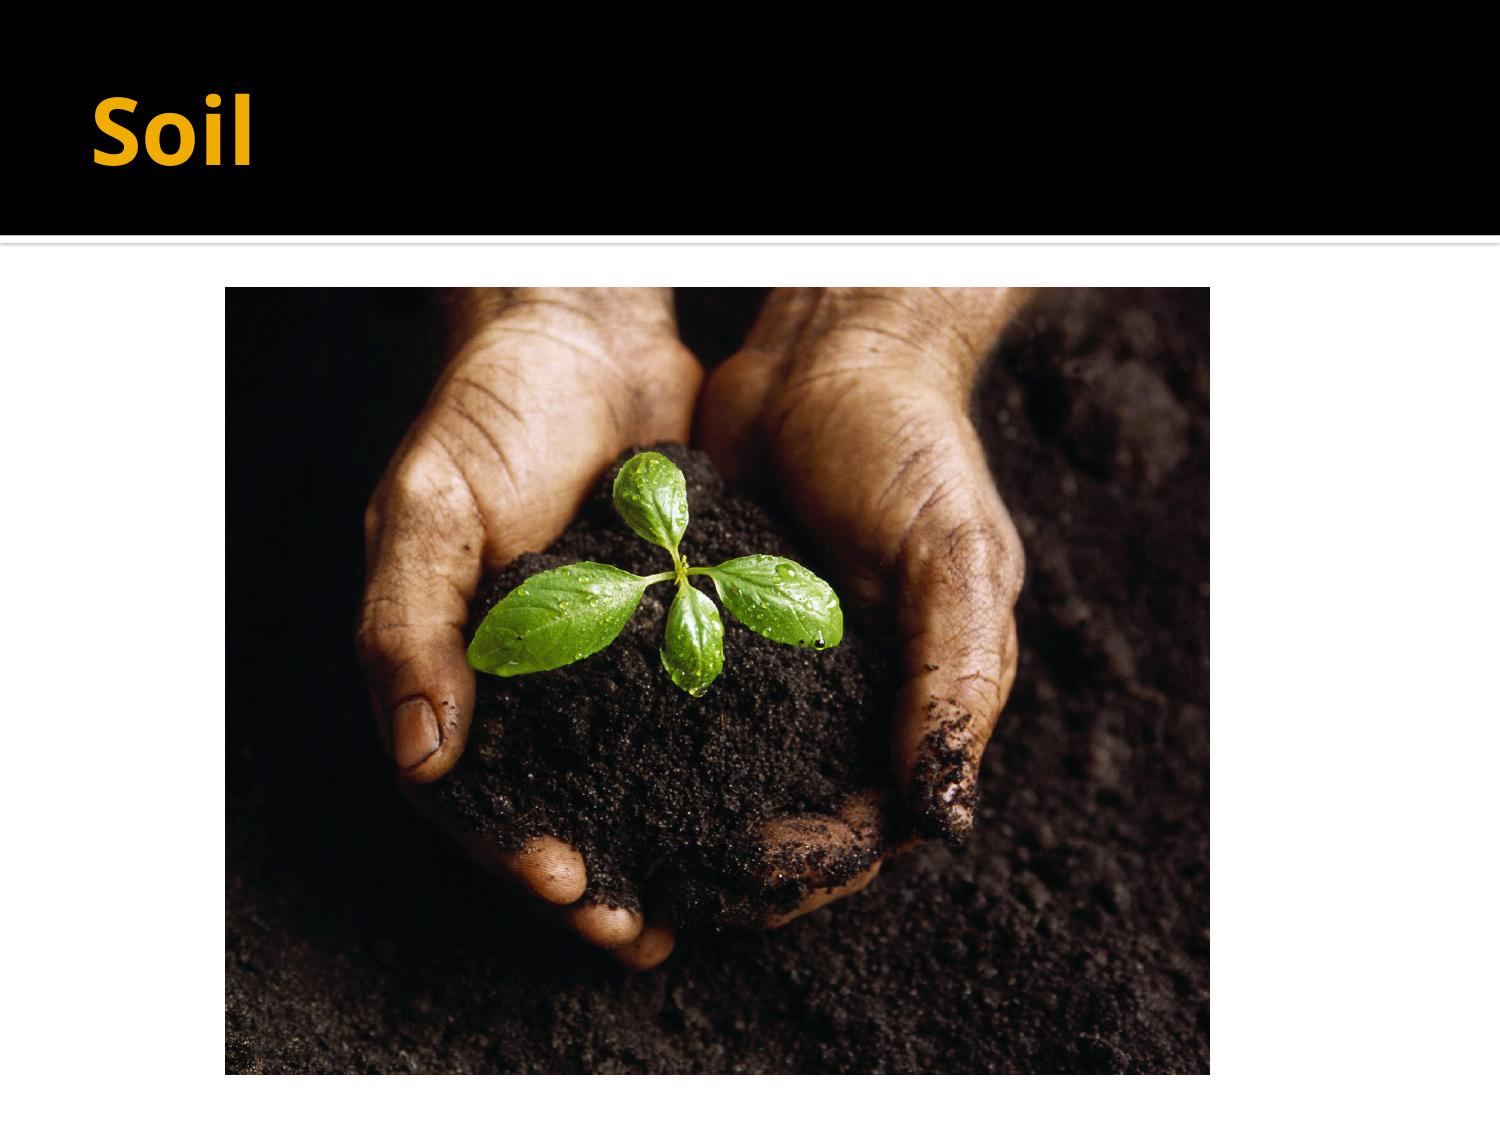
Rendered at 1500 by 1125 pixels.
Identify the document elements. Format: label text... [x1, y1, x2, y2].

title Soil [75, 25, 1425, 231]
picture [224, 287, 1210, 1075]
